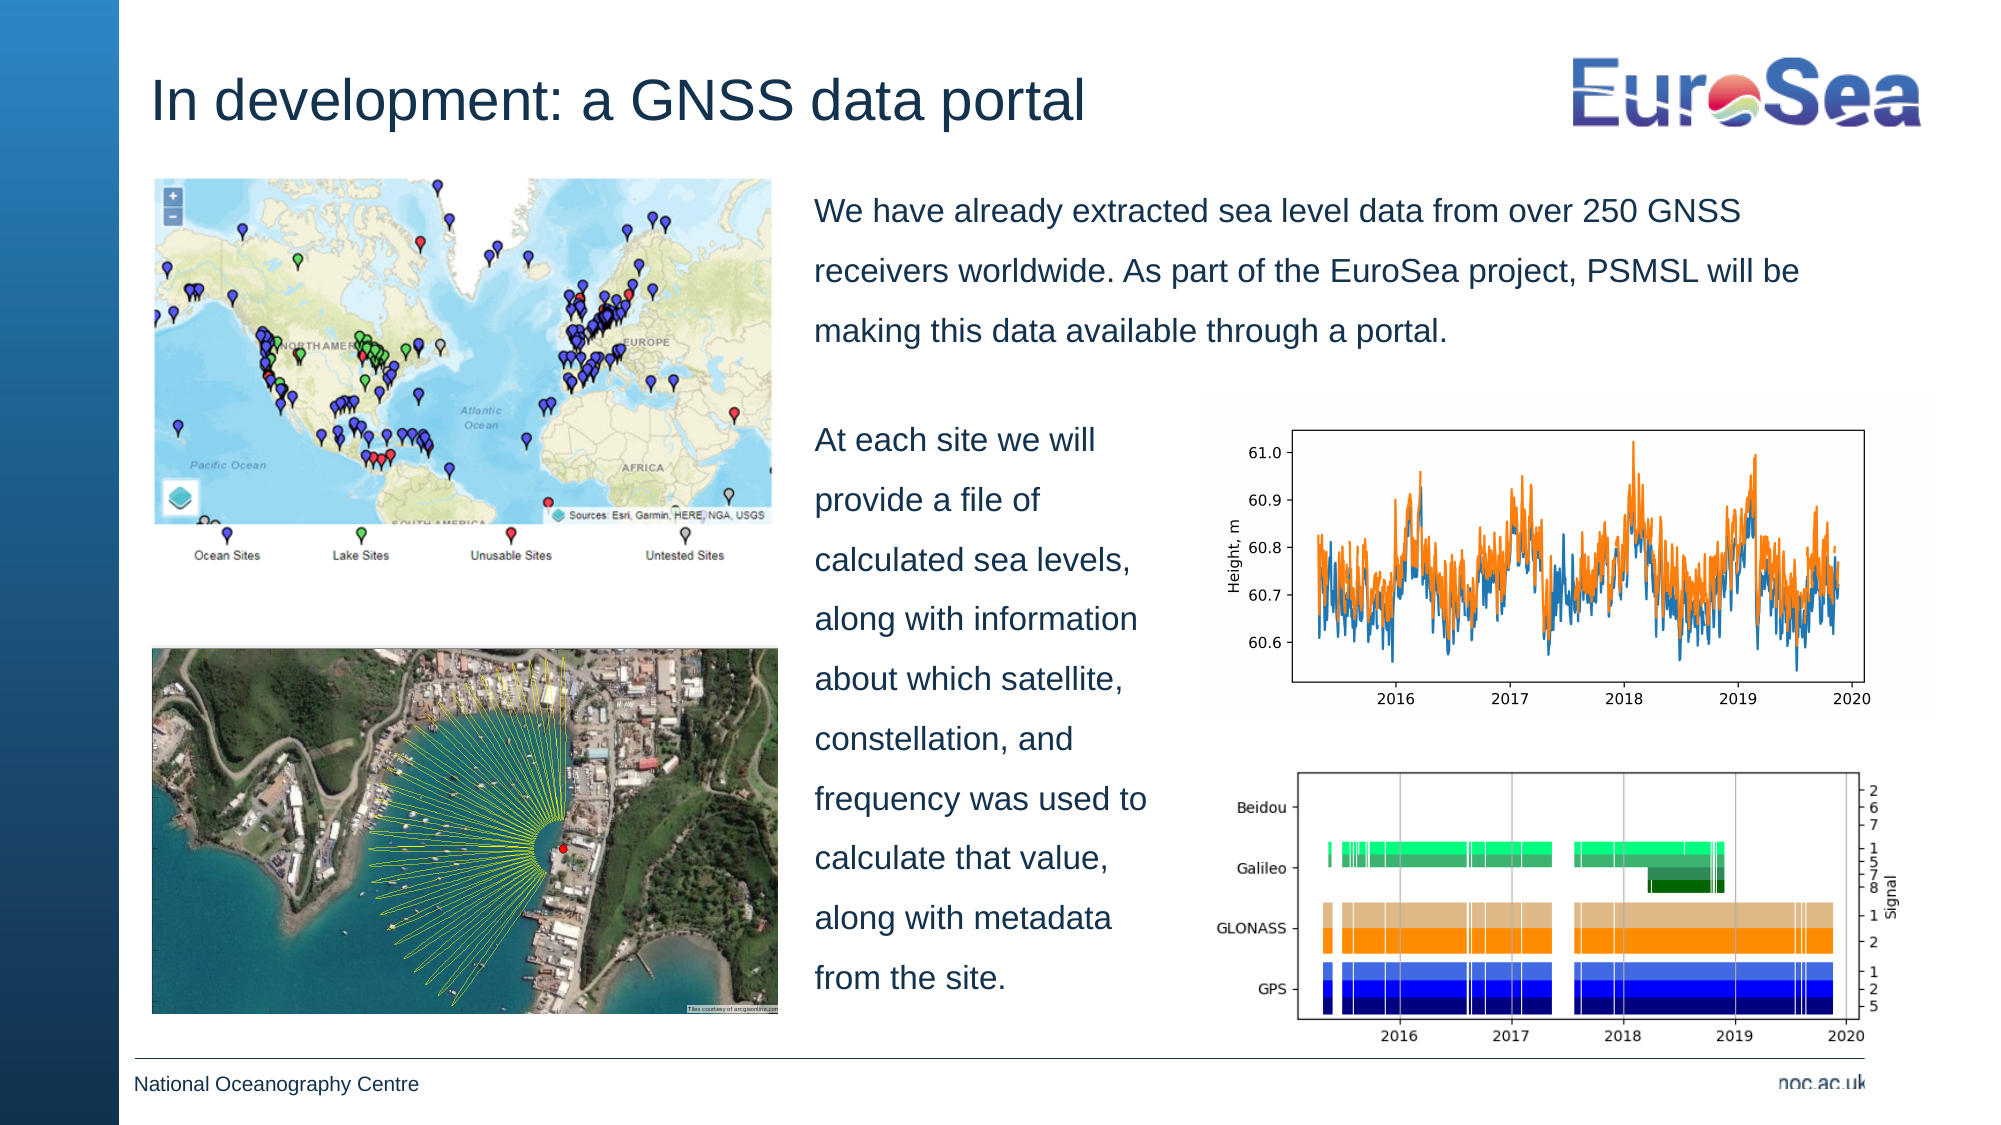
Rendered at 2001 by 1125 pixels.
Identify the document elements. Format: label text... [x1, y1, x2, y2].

picture [1200, 391, 1938, 718]
list We have already extracted sea level data from over 250 GNSS receivers worldwide. As part of the EuroSea project, PSMSL will be making this data available through a portal. [799, 161, 1882, 372]
picture [1568, 0, 2000, 193]
picture [151, 645, 778, 1014]
title In development: a GNSS data portal [135, 14, 1568, 133]
picture [1207, 734, 1931, 1054]
picture [151, 175, 778, 568]
picture [0, 0, 119, 1125]
text_box At each site we will provide a file of calculated sea levels, along with information about which satellite, constellation, and frequency was used to calculate that value, along with metadata from the site. [799, 390, 1201, 1014]
